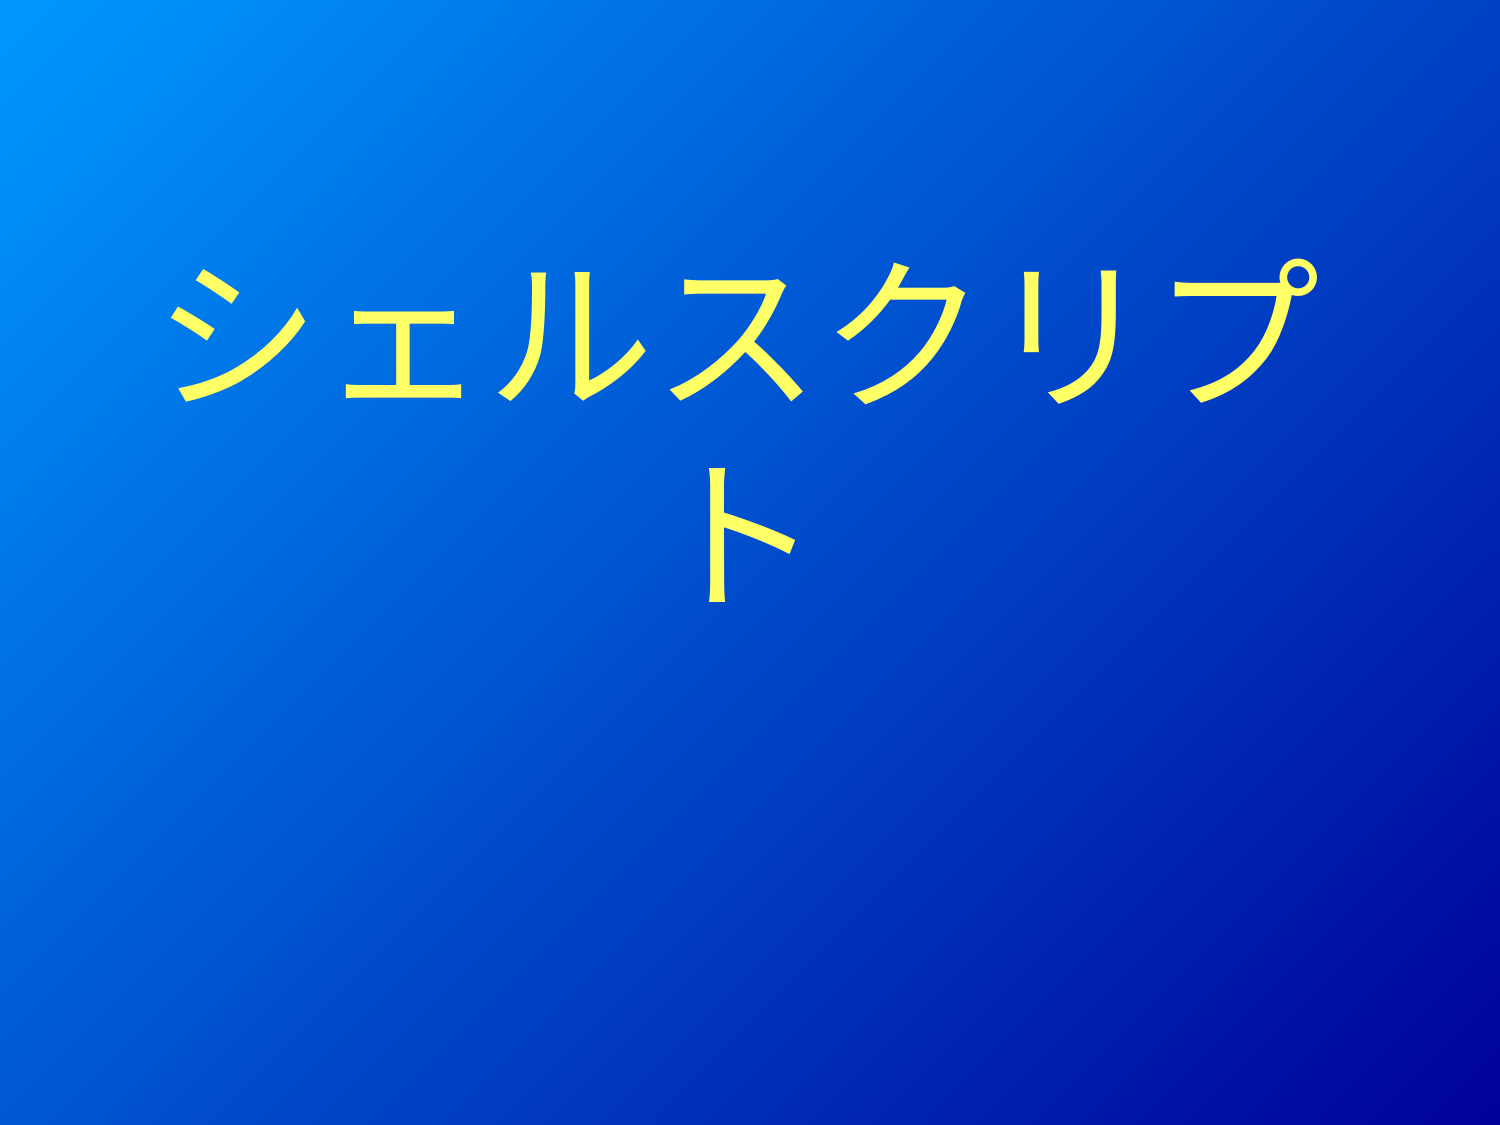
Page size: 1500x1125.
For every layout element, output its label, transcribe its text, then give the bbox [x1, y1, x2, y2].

title シェルスクリプト [99, 337, 1376, 526]
